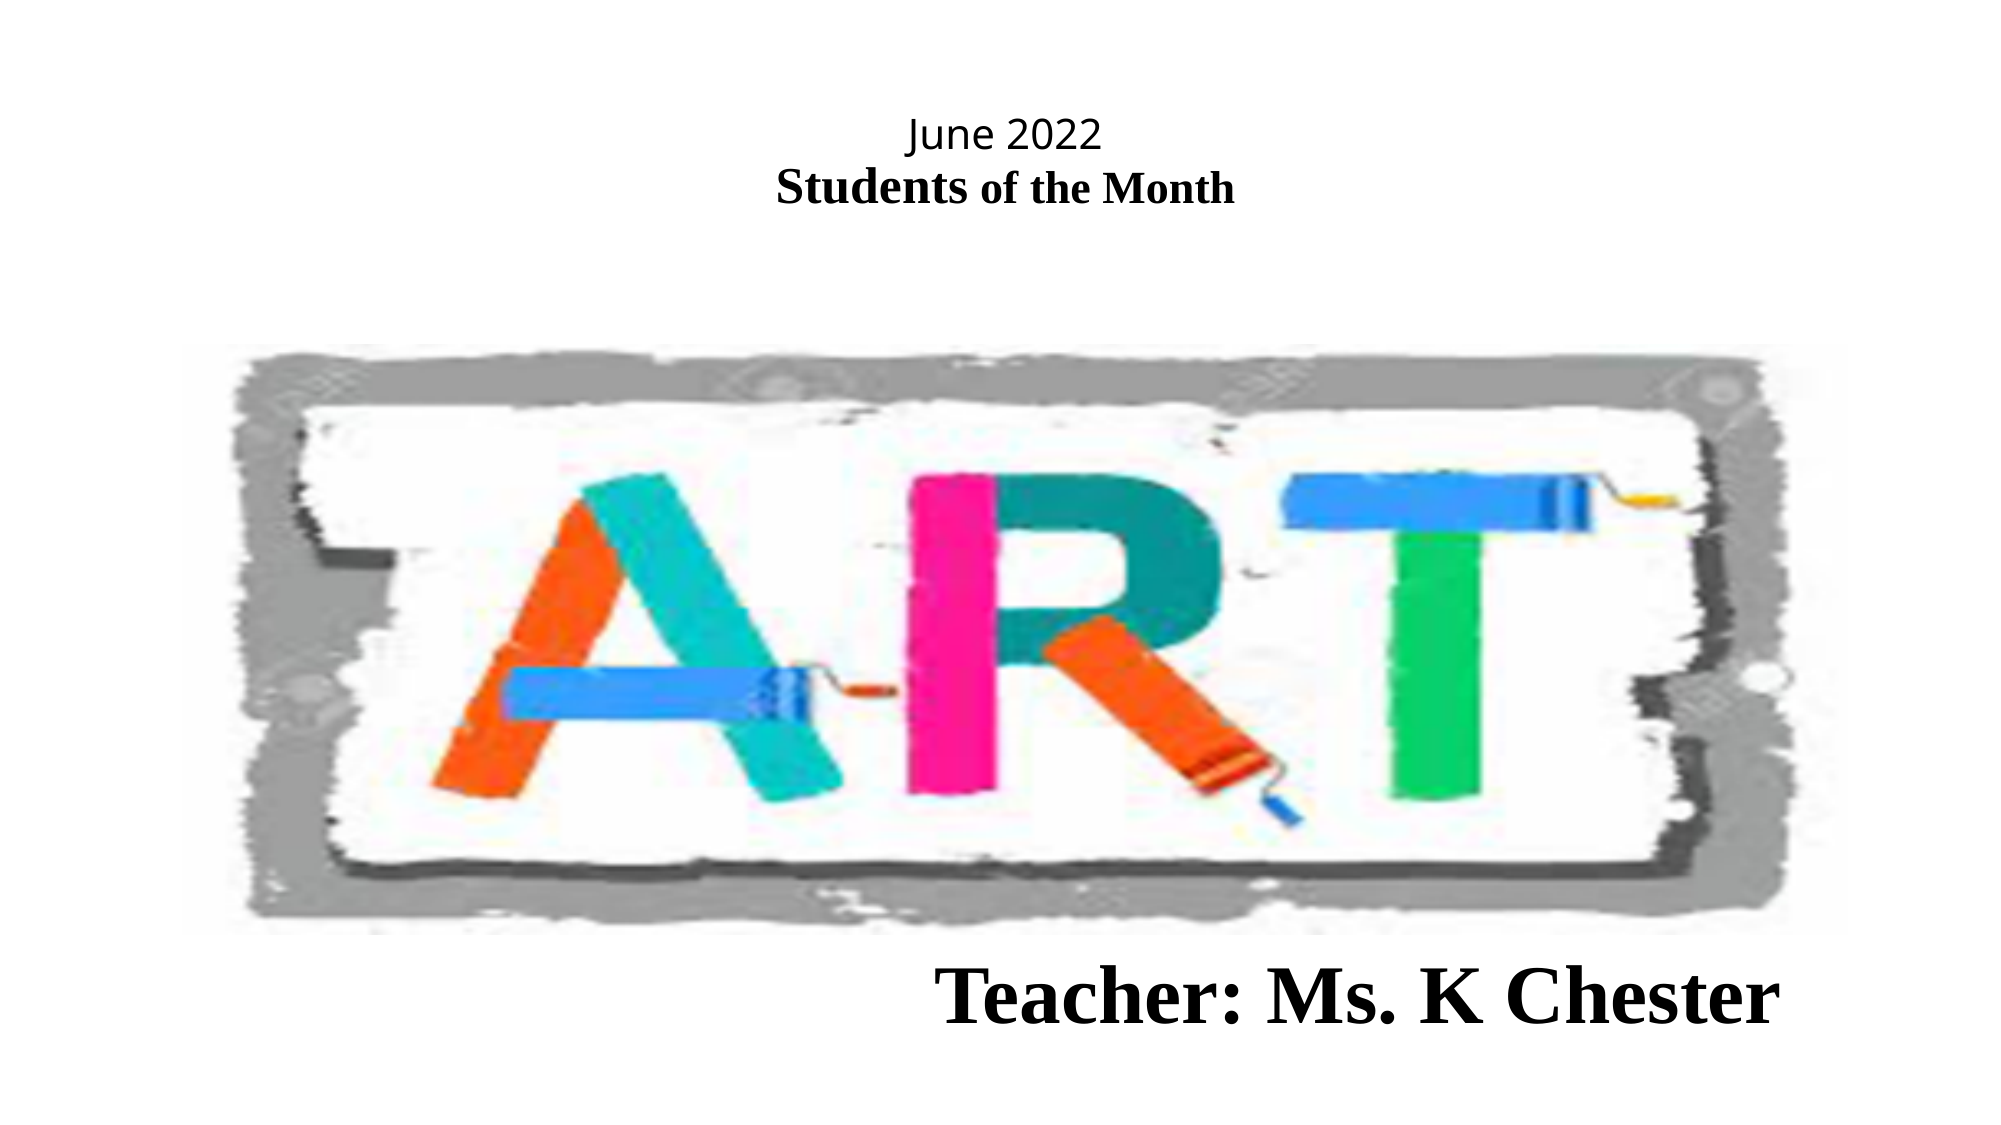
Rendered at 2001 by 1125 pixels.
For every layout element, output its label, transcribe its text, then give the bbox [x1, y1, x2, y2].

list Teacher: Ms. K Chester [919, 944, 2000, 1125]
picture [182, 344, 1848, 935]
title June 2022 Students of the Month [137, 59, 1863, 278]
